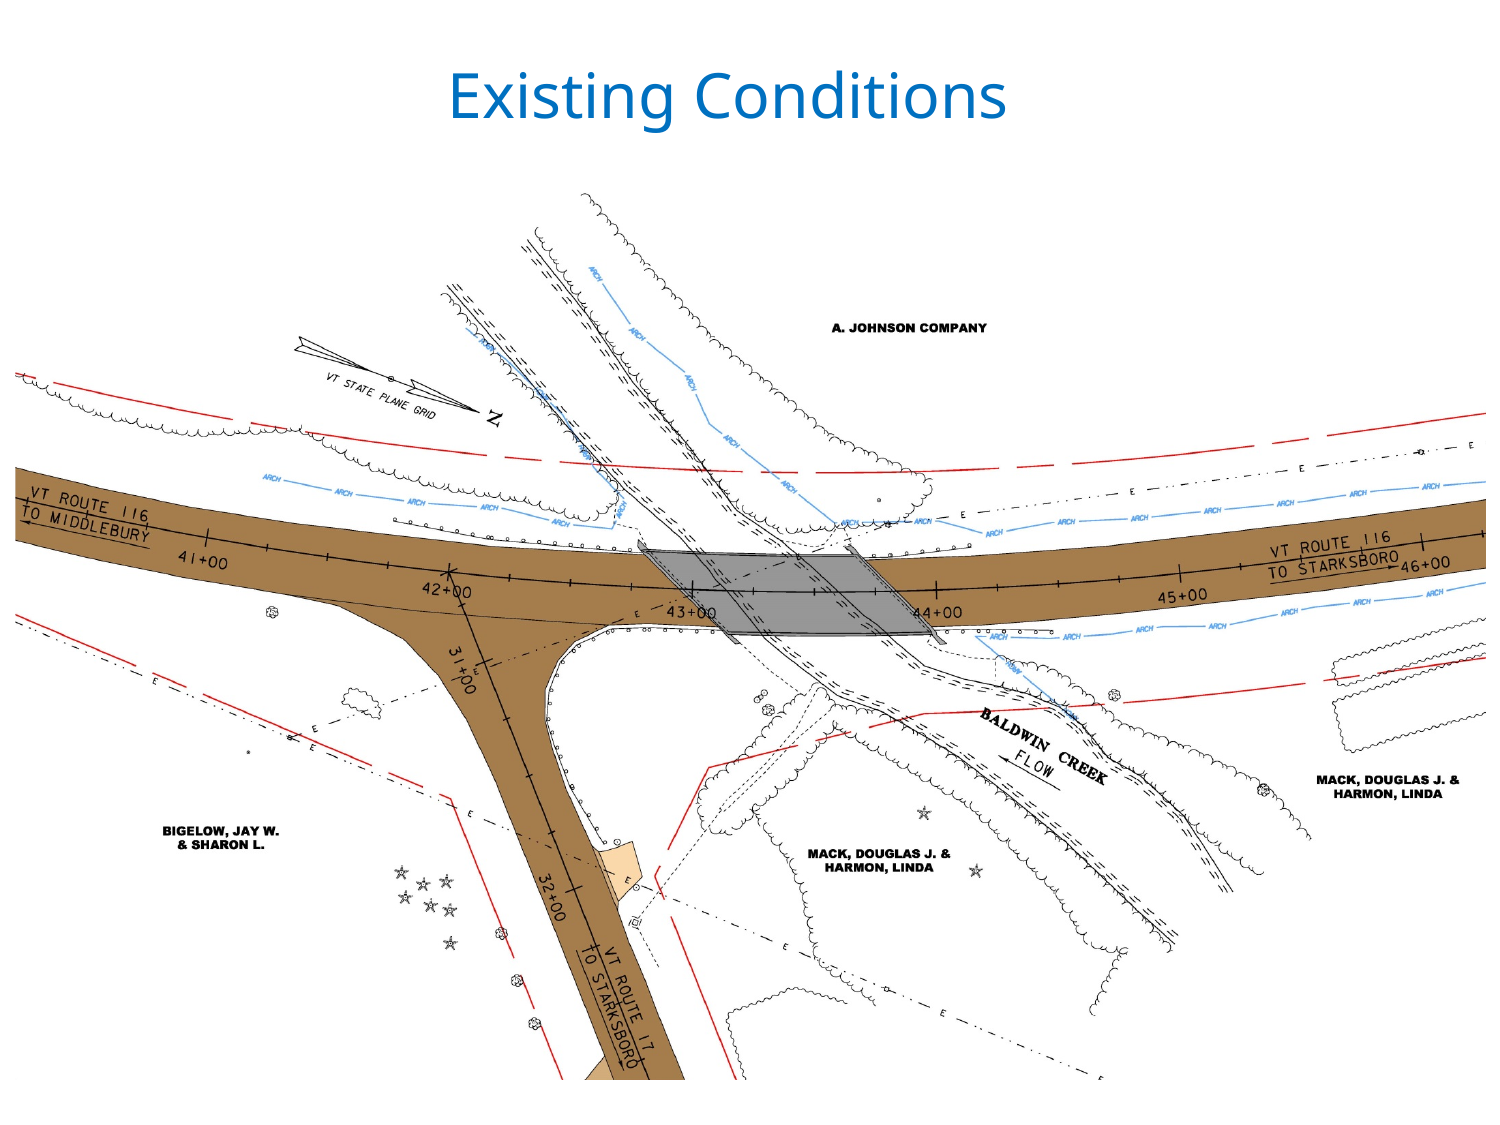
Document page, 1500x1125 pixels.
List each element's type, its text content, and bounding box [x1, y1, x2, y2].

title Existing Conditions [1, 0, 1352, 188]
picture [15, 191, 1487, 1080]
